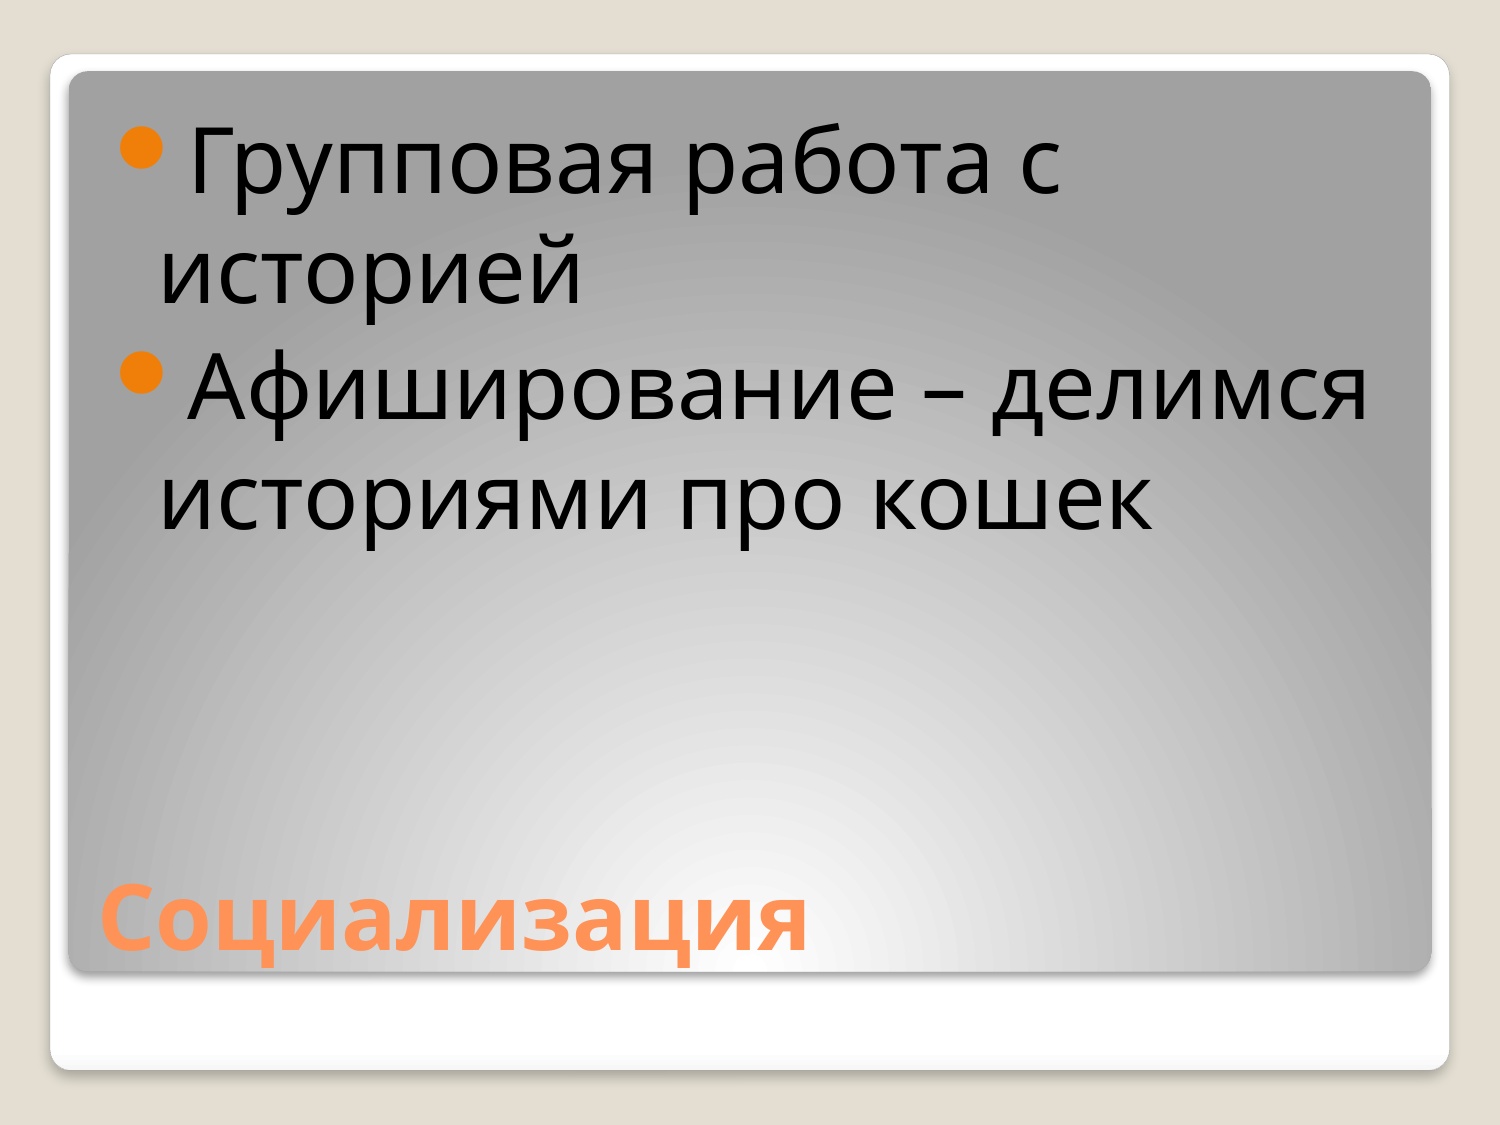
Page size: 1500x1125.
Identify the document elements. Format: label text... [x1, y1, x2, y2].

title Социализация [82, 817, 1425, 976]
list Групповая работа с историей Афиширование – делимся историями про кошек [84, 86, 1412, 807]
